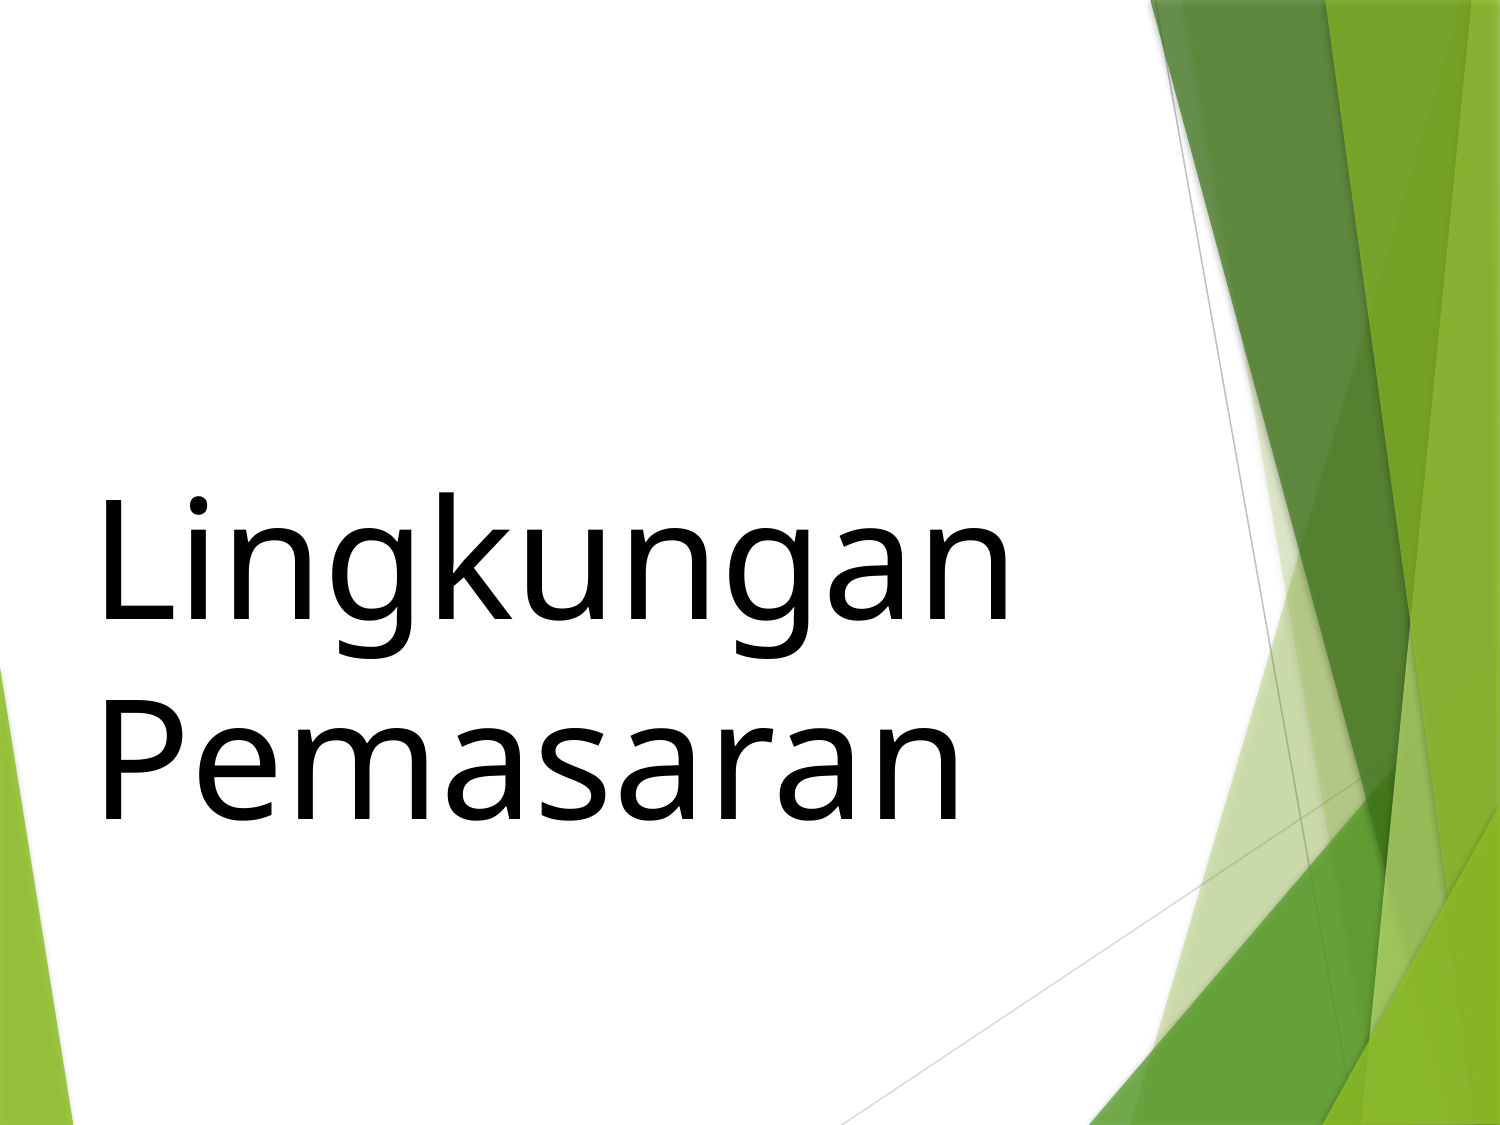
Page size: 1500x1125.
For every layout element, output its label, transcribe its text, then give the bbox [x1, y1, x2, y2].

title Lingkungan Pemasaran [75, 45, 1465, 950]
